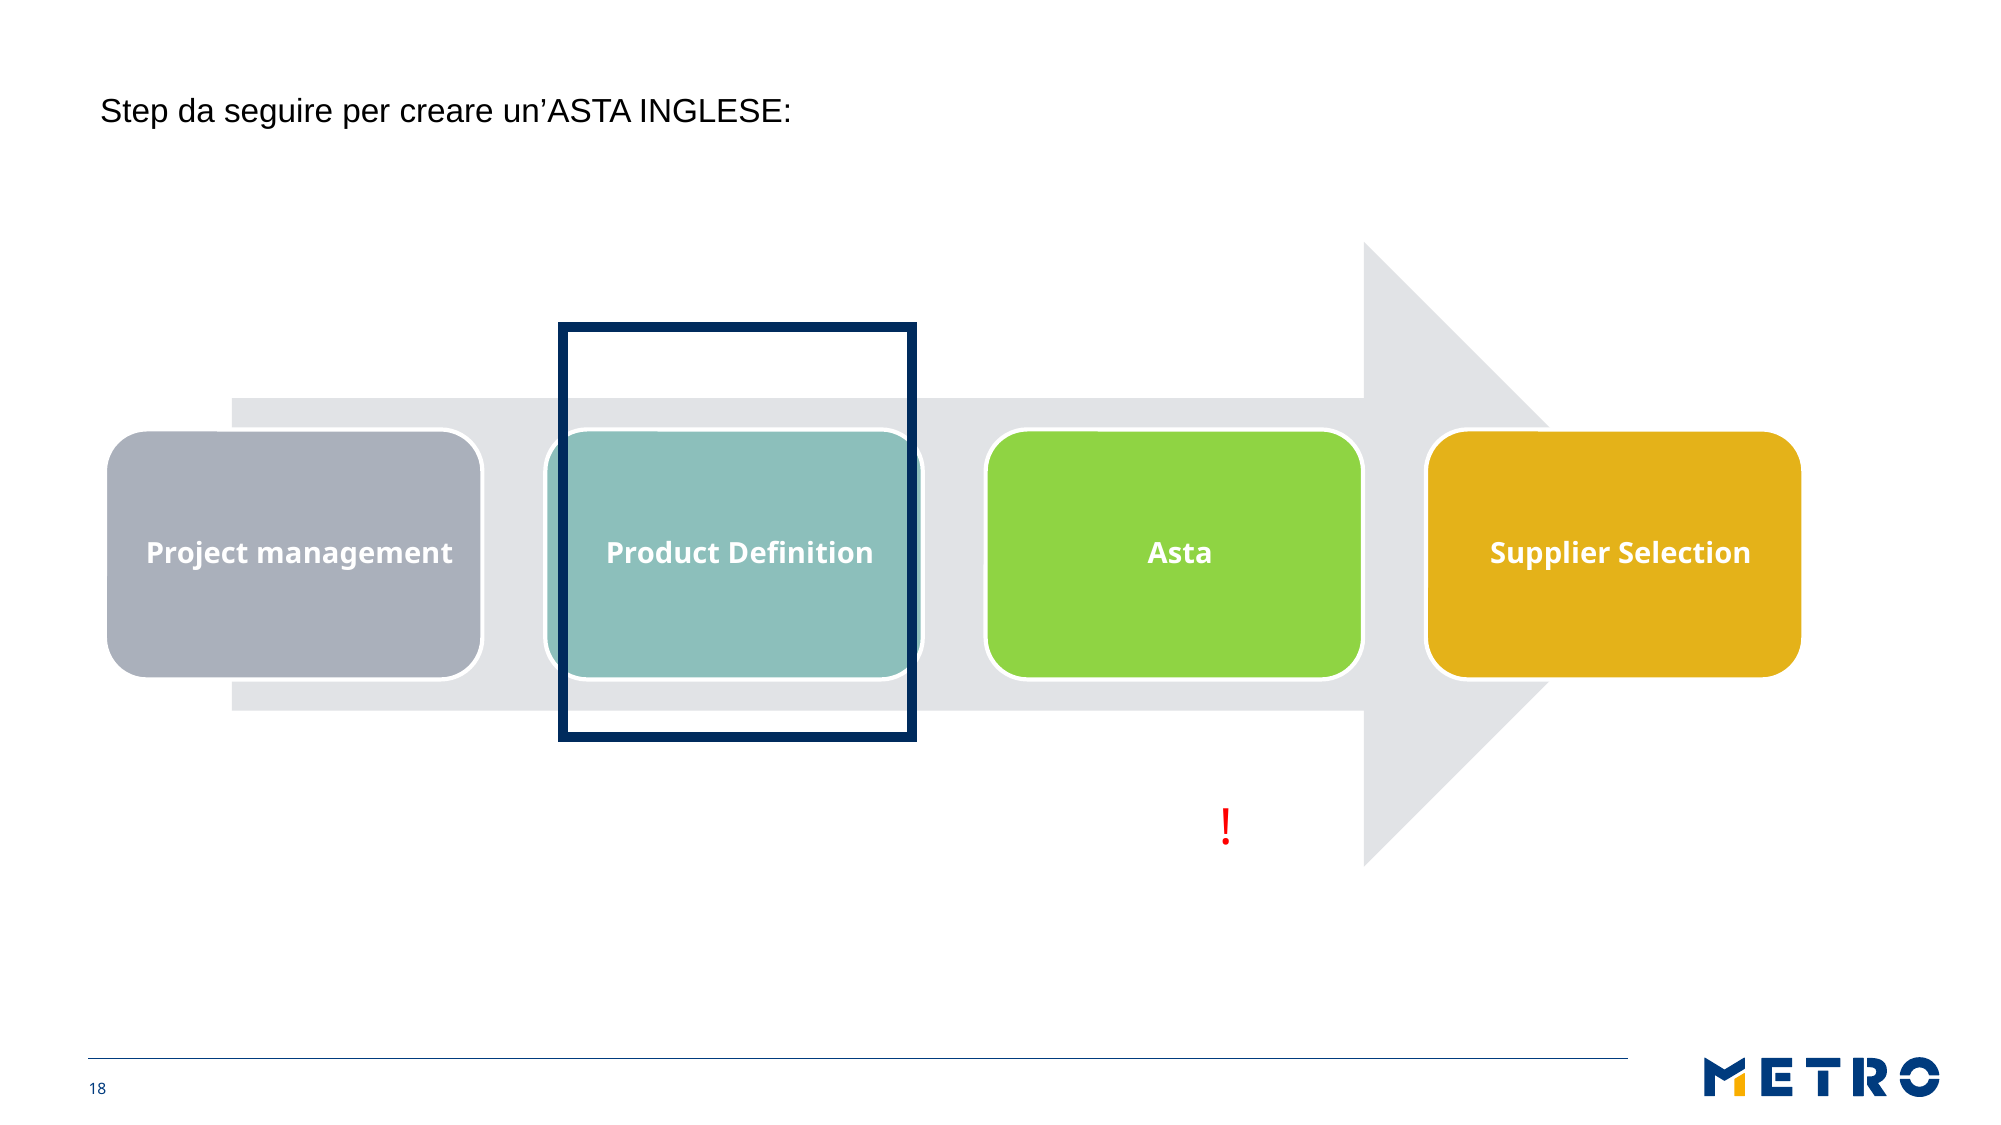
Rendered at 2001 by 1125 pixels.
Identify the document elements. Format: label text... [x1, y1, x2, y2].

slide_number 18 [88, 1079, 124, 1115]
text_box Step da seguire per creare un’ASTA INGLESE: [85, 81, 1604, 167]
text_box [104, 241, 1804, 867]
